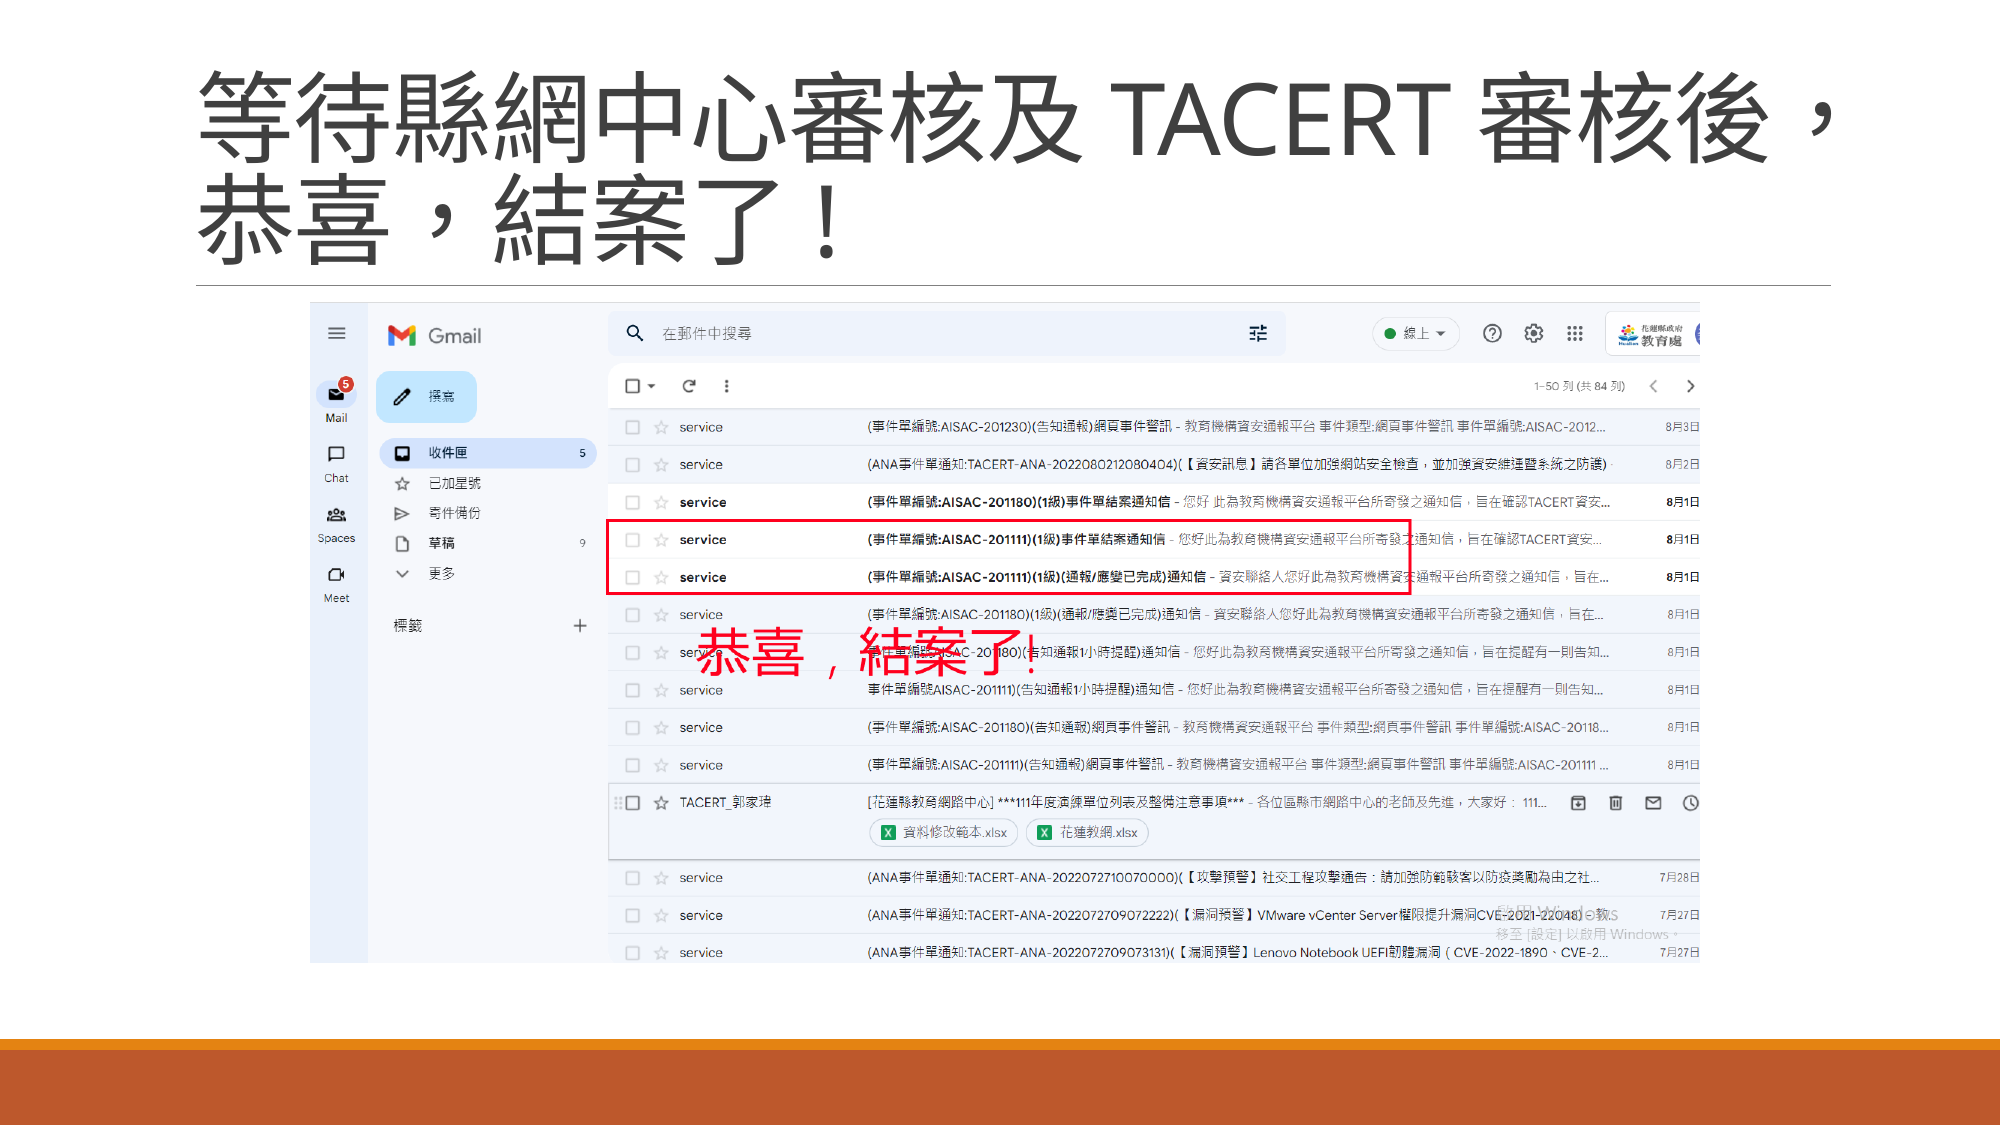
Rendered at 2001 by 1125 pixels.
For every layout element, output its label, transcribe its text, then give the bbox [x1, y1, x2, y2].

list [310, 302, 1700, 964]
title 等待縣網中心審核及TACERT審核後，恭喜，結案了! [180, 47, 1830, 285]
